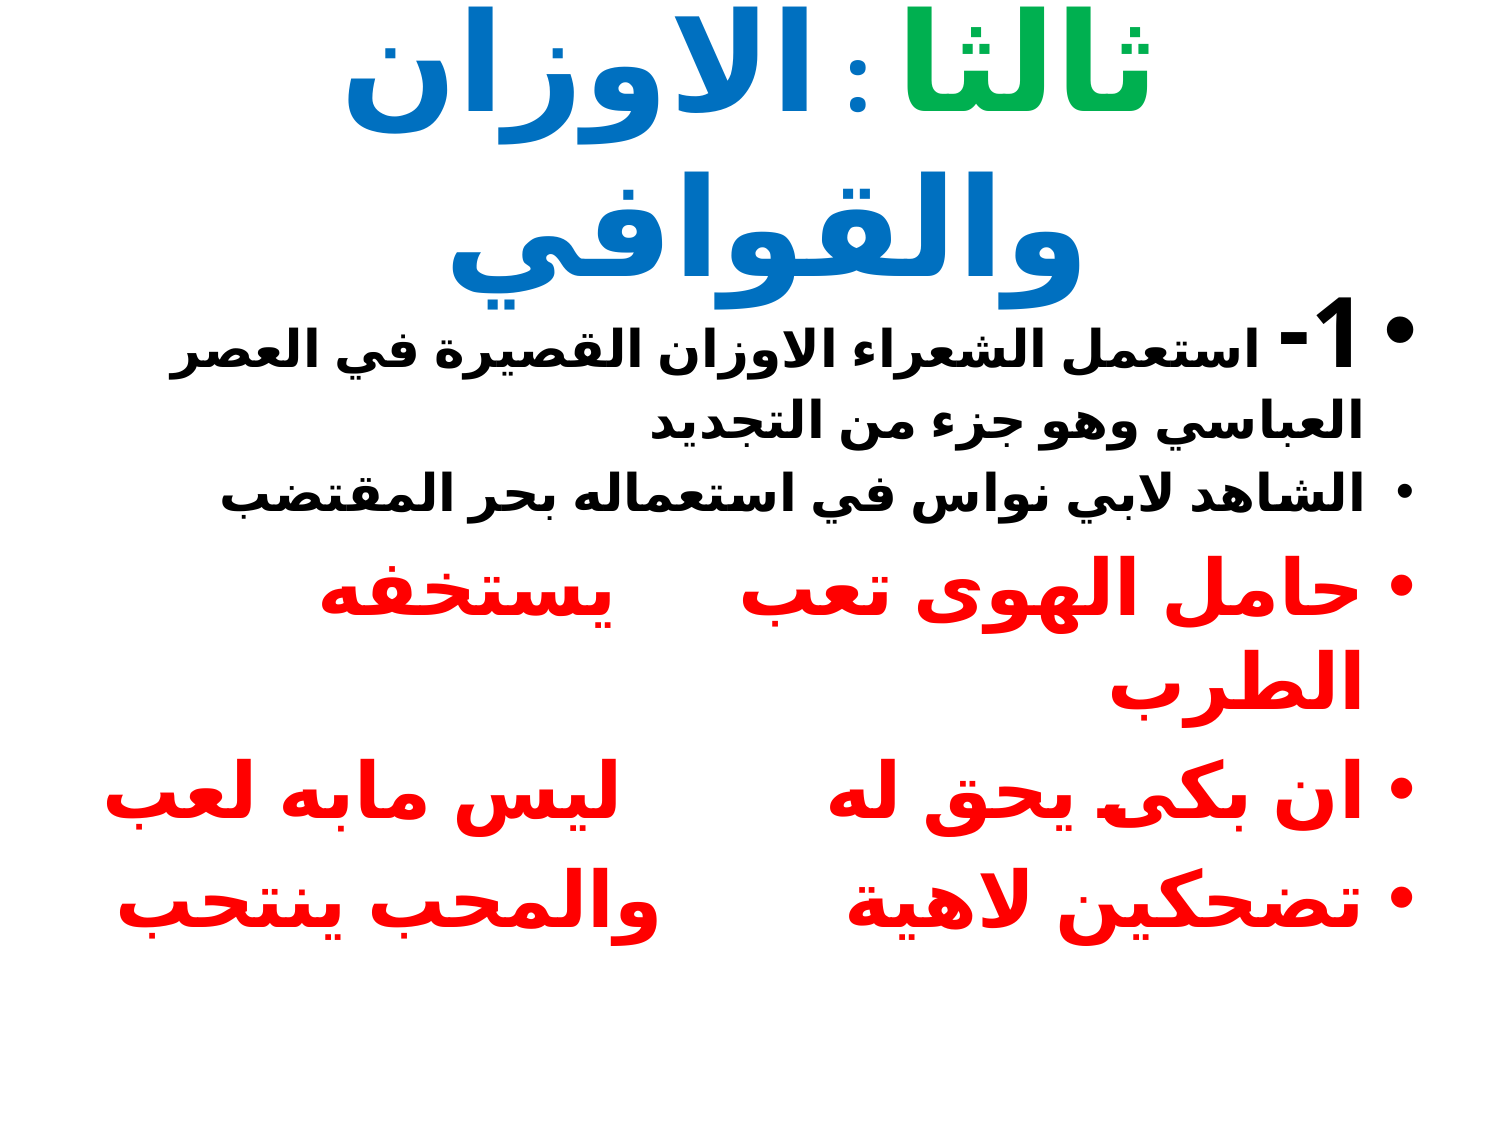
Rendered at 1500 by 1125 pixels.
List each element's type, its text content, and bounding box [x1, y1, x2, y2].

list 1- استعمل الشعراء الاوزان القصيرة في العصر العباسي وهو جزء من التجديد الشاهد لابي نواس في استعماله بحر المقتضب حامل الهوى تعب يستخفه الطرب ان بكى يحق له ليس مابه لعب تضحكين لاهية والمحب ينتحب [75, 262, 1425, 1005]
title ثالثا : الاوزان والقوافي [75, 45, 1425, 233]
